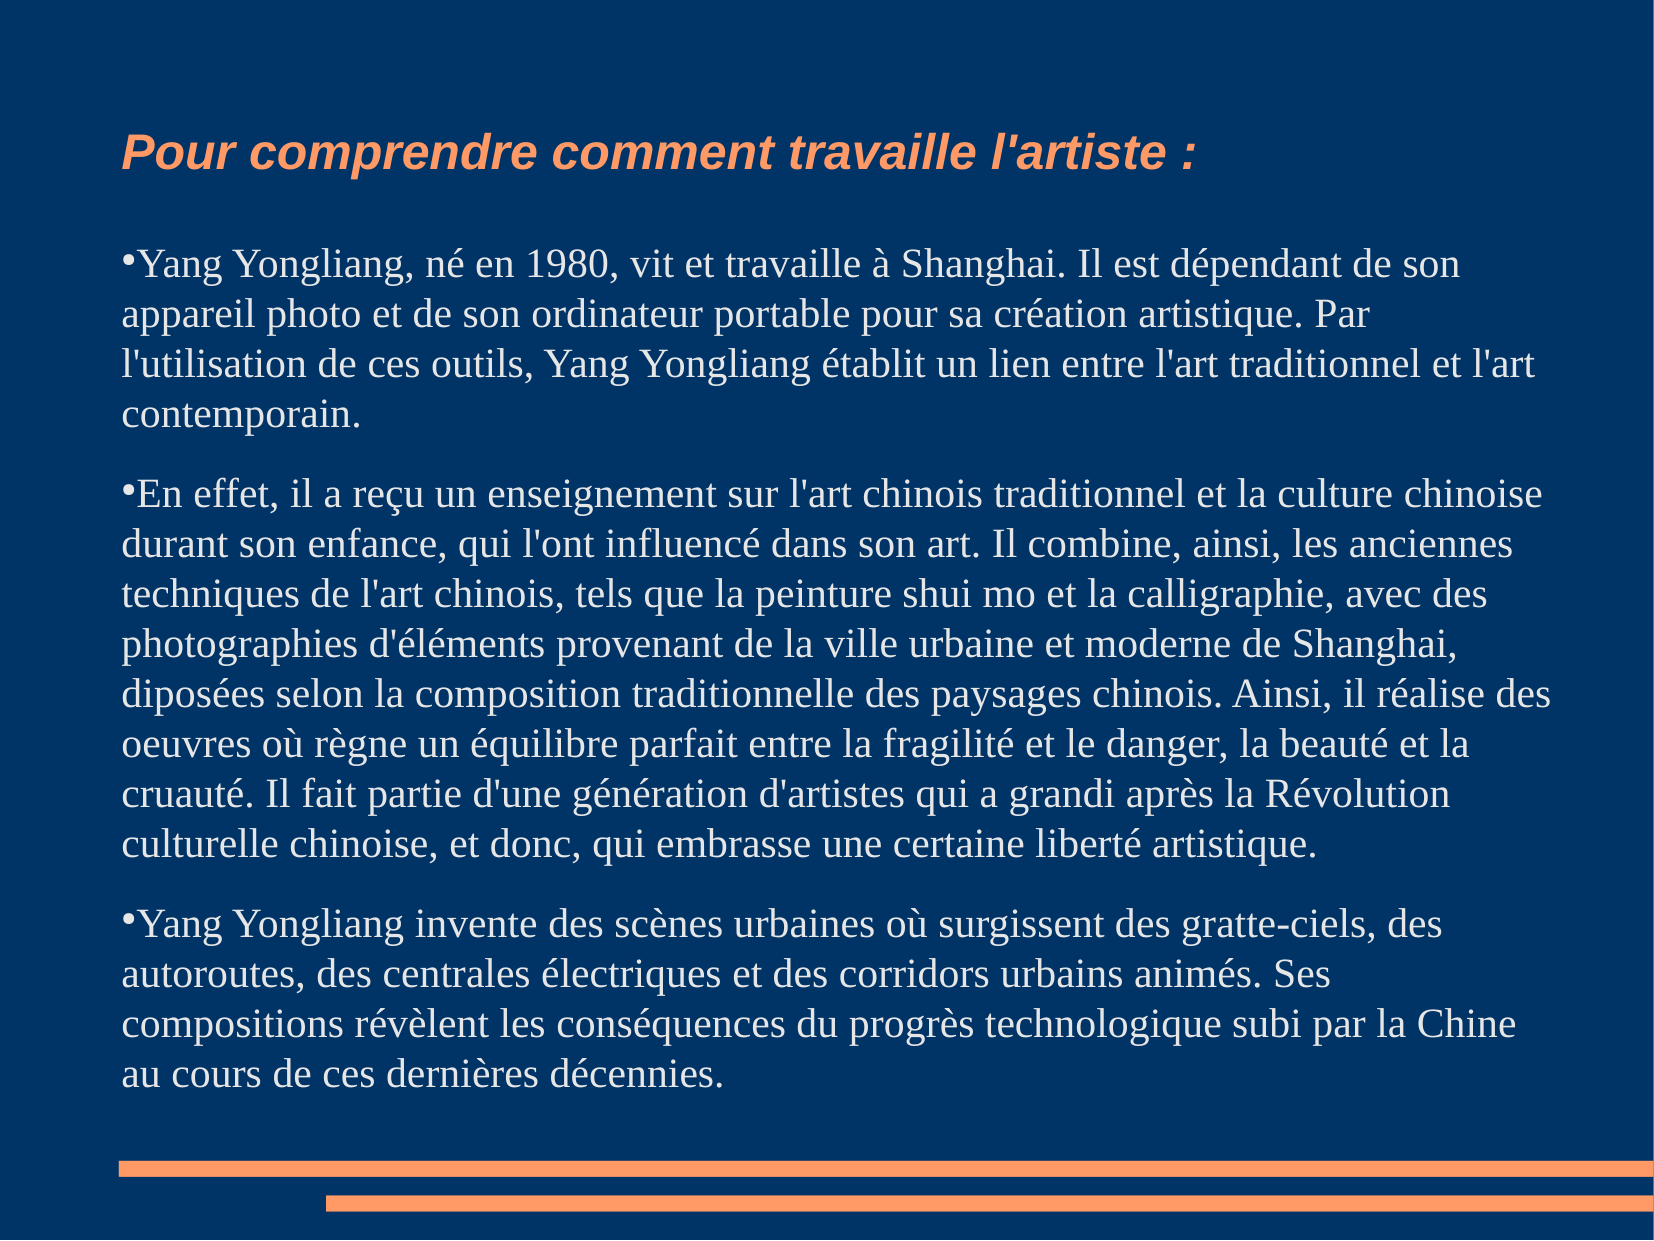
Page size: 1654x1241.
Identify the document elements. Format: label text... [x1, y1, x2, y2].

title Pour comprendre comment travaille l'artiste : [121, 46, 1534, 236]
list Yang Yongliang, né en 1980, vit et travaille à Shanghai. Il est dépendant de son appareil photo et de son ordinateur portable pour sa création artistique. Par l'utilisation de ces outils, Yang Yongliang établit un lien entre l'art traditionnel et l'art contemporain. En effet, il a reçu un enseignement sur l'art chinois traditionnel et la culture chinoise durant son enfance, qui l'ont influencé dans son art. Il combine, ainsi, les anciennes techniques de l'art chinois, tels que la peinture shui mo et la calligraphie, avec des photographies d'éléments provenant de la ville urbaine et moderne de Shanghai, diposées selon la composition traditionnelle des paysages chinois. Ainsi, il réalise des oeuvres où règne un équilibre parfait entre la fragilité et le danger, la beauté et la cruauté. Il fait partie d'une génération d'artistes qui a grandi après la Révolution culturelle chinoise, et donc, qui embrasse une certaine liberté artistique. Yang Yongliang invente des scènes urbaines où surgissent des gratte-ciels, des autoroutes, des centrales électriques et des corridors urbains animés. Ses compositions révèlent les conséquences du progrès technologique subi par la Chine au cours de ces dernières décennies. [121, 236, 1561, 1099]
